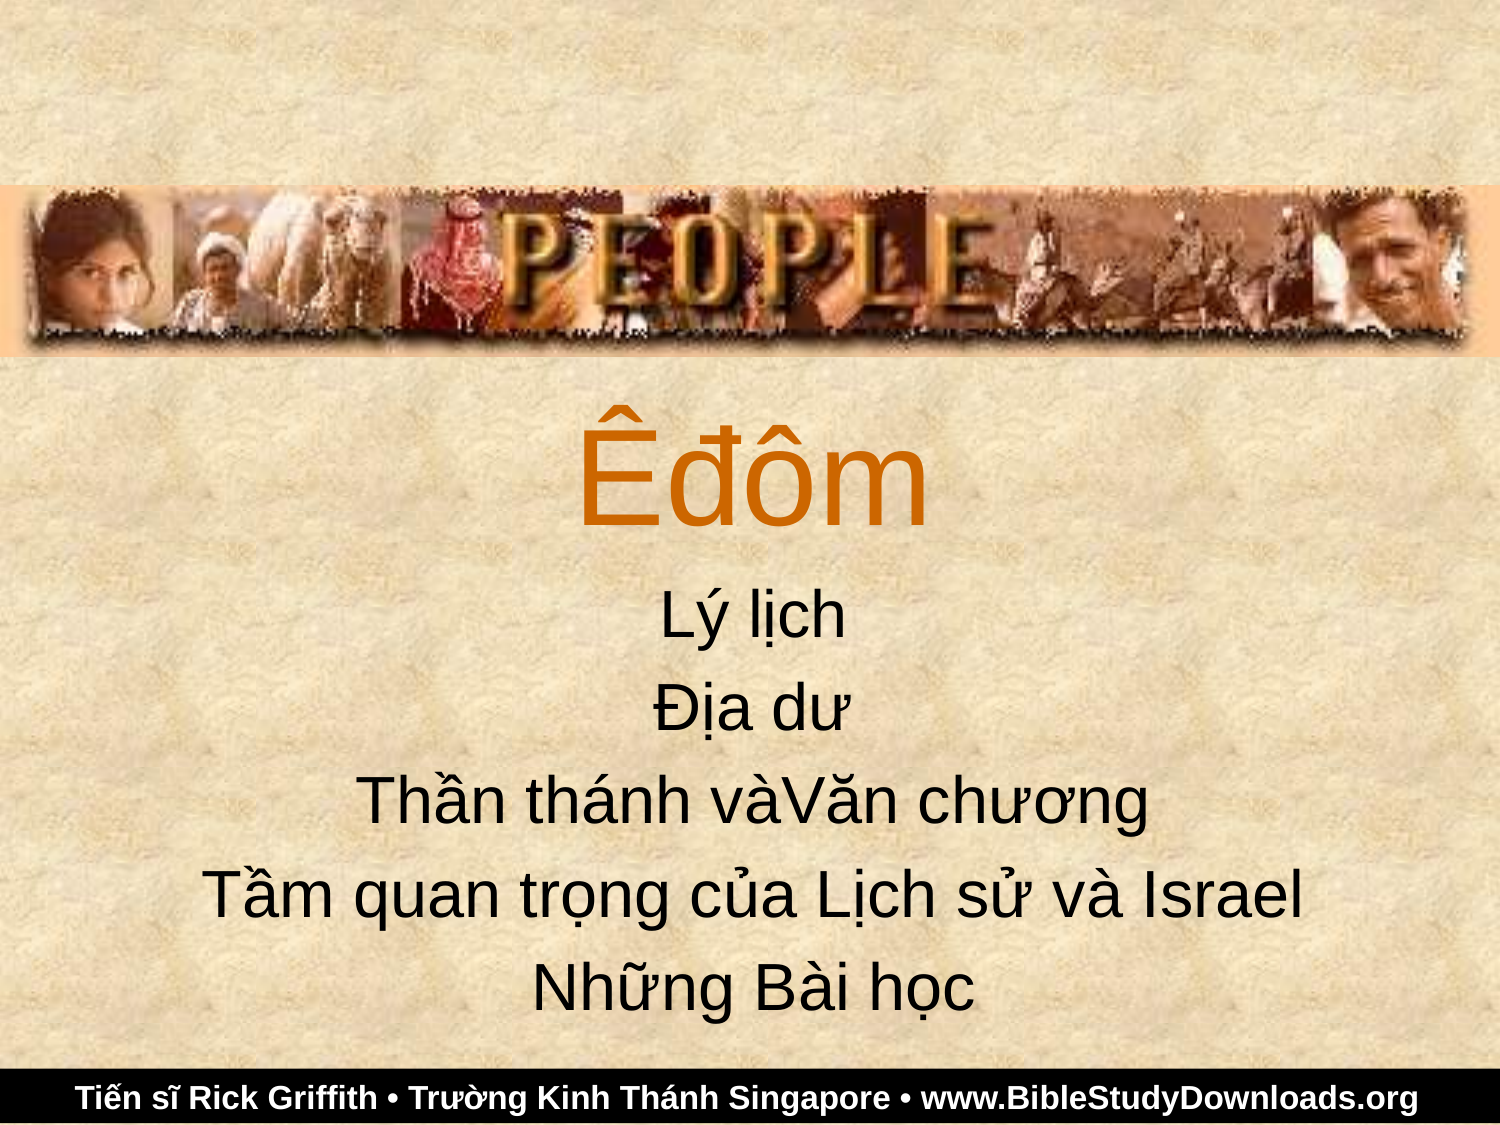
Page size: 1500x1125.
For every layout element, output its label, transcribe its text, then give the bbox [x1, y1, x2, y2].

text_box Tiến sĩ Rick Griffith • Trường Kinh Thánh Singapore • www.BibleStudyDownloads.org [0, 1068, 1500, 1124]
subtitle Lý lịch Địa dư Thần thánh vàVăn chương Tầm quan trọng của Lịch sử và Israel Những Bài học [147, 563, 1360, 1039]
title Êđôm [116, 365, 1392, 592]
picture [0, 0, 1500, 1068]
